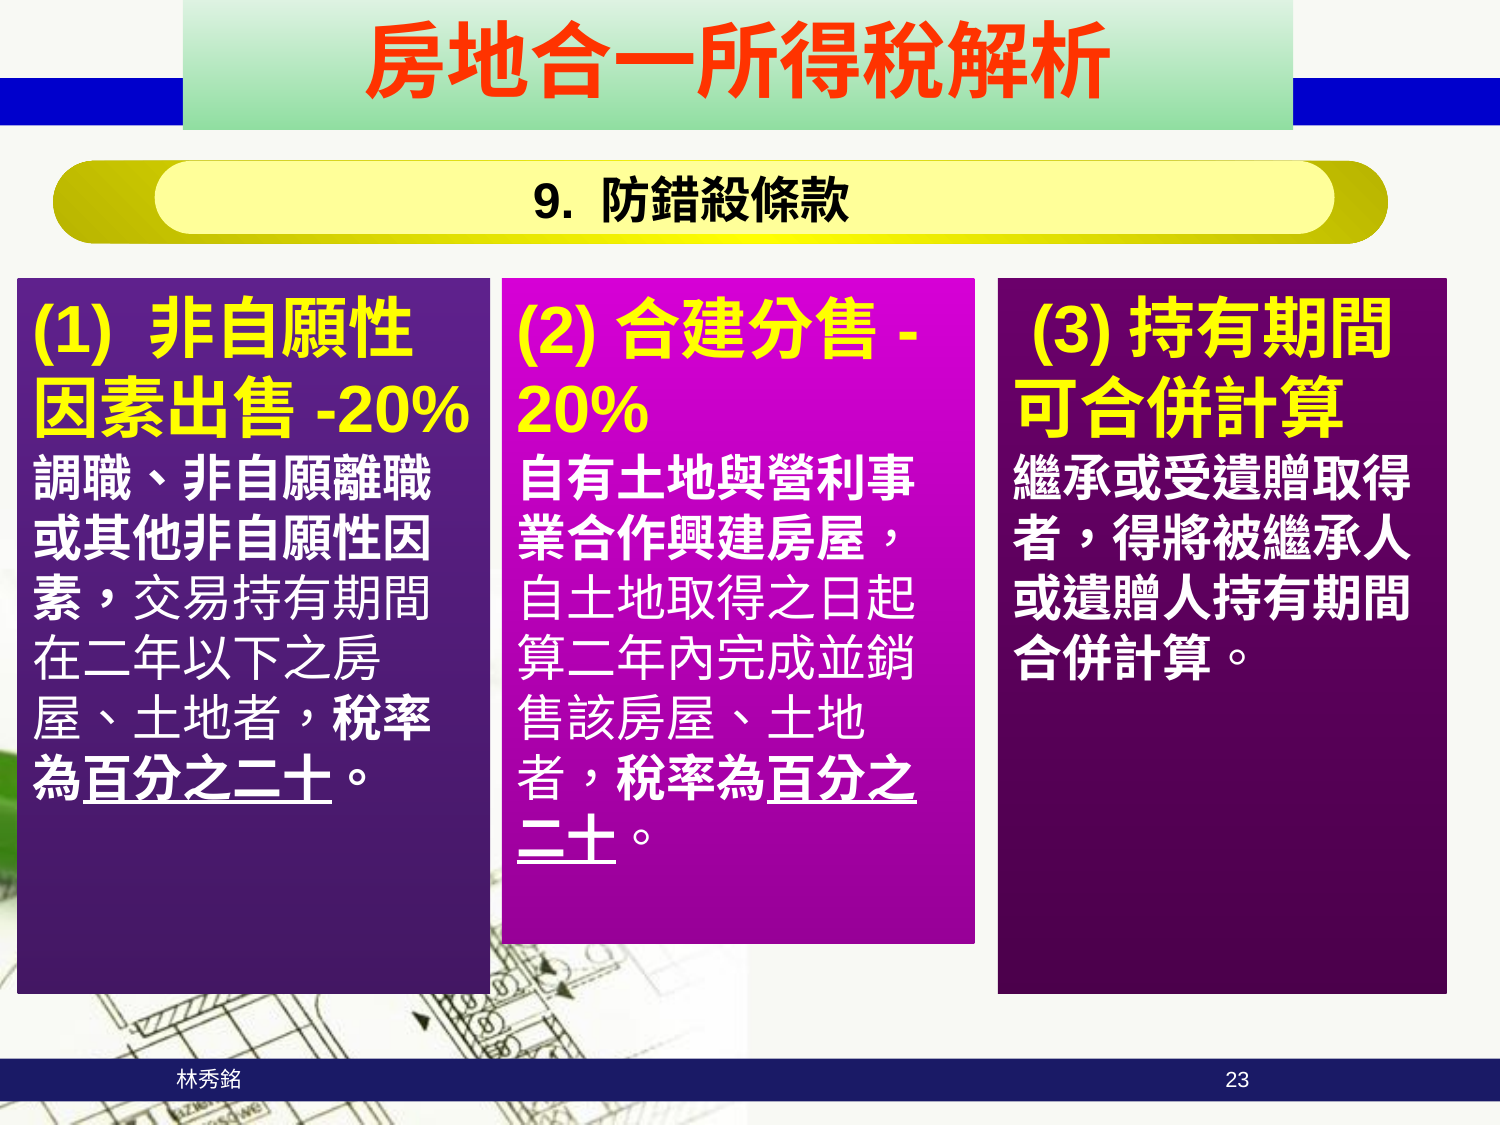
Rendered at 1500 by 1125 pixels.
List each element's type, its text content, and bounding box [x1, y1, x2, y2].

text_box 23 [1210, 1058, 1290, 1098]
picture [0, 0, 182, 78]
picture [0, 126, 1500, 1058]
text_box (1) 非自願性因素出售-20% 調職、非自願離職或其他非自願性因素，交易持有期間在二年以下之房屋、土地者，稅率為百分之二十。 [17, 278, 491, 994]
text_box (3)持有期間可合併計算 繼承或受遺贈取得者，得將被繼承人或遺贈人持有期間合併計算。 [997, 278, 1447, 994]
picture [1294, 0, 1500, 78]
text_box (2)合建分售-20% 自有土地與營利事業合作興建房屋，自土地取得之日起算二年內完成並銷售該房屋、土地者，稅率為百分之二十。 [501, 278, 975, 944]
text_box [0, 78, 182, 126]
text_box [1294, 78, 1500, 126]
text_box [52, 160, 1389, 244]
text_box 林秀銘 [0, 1058, 1500, 1102]
picture [0, 1102, 1500, 1125]
text_box 房地合一所得稅解析 [182, 0, 1294, 130]
